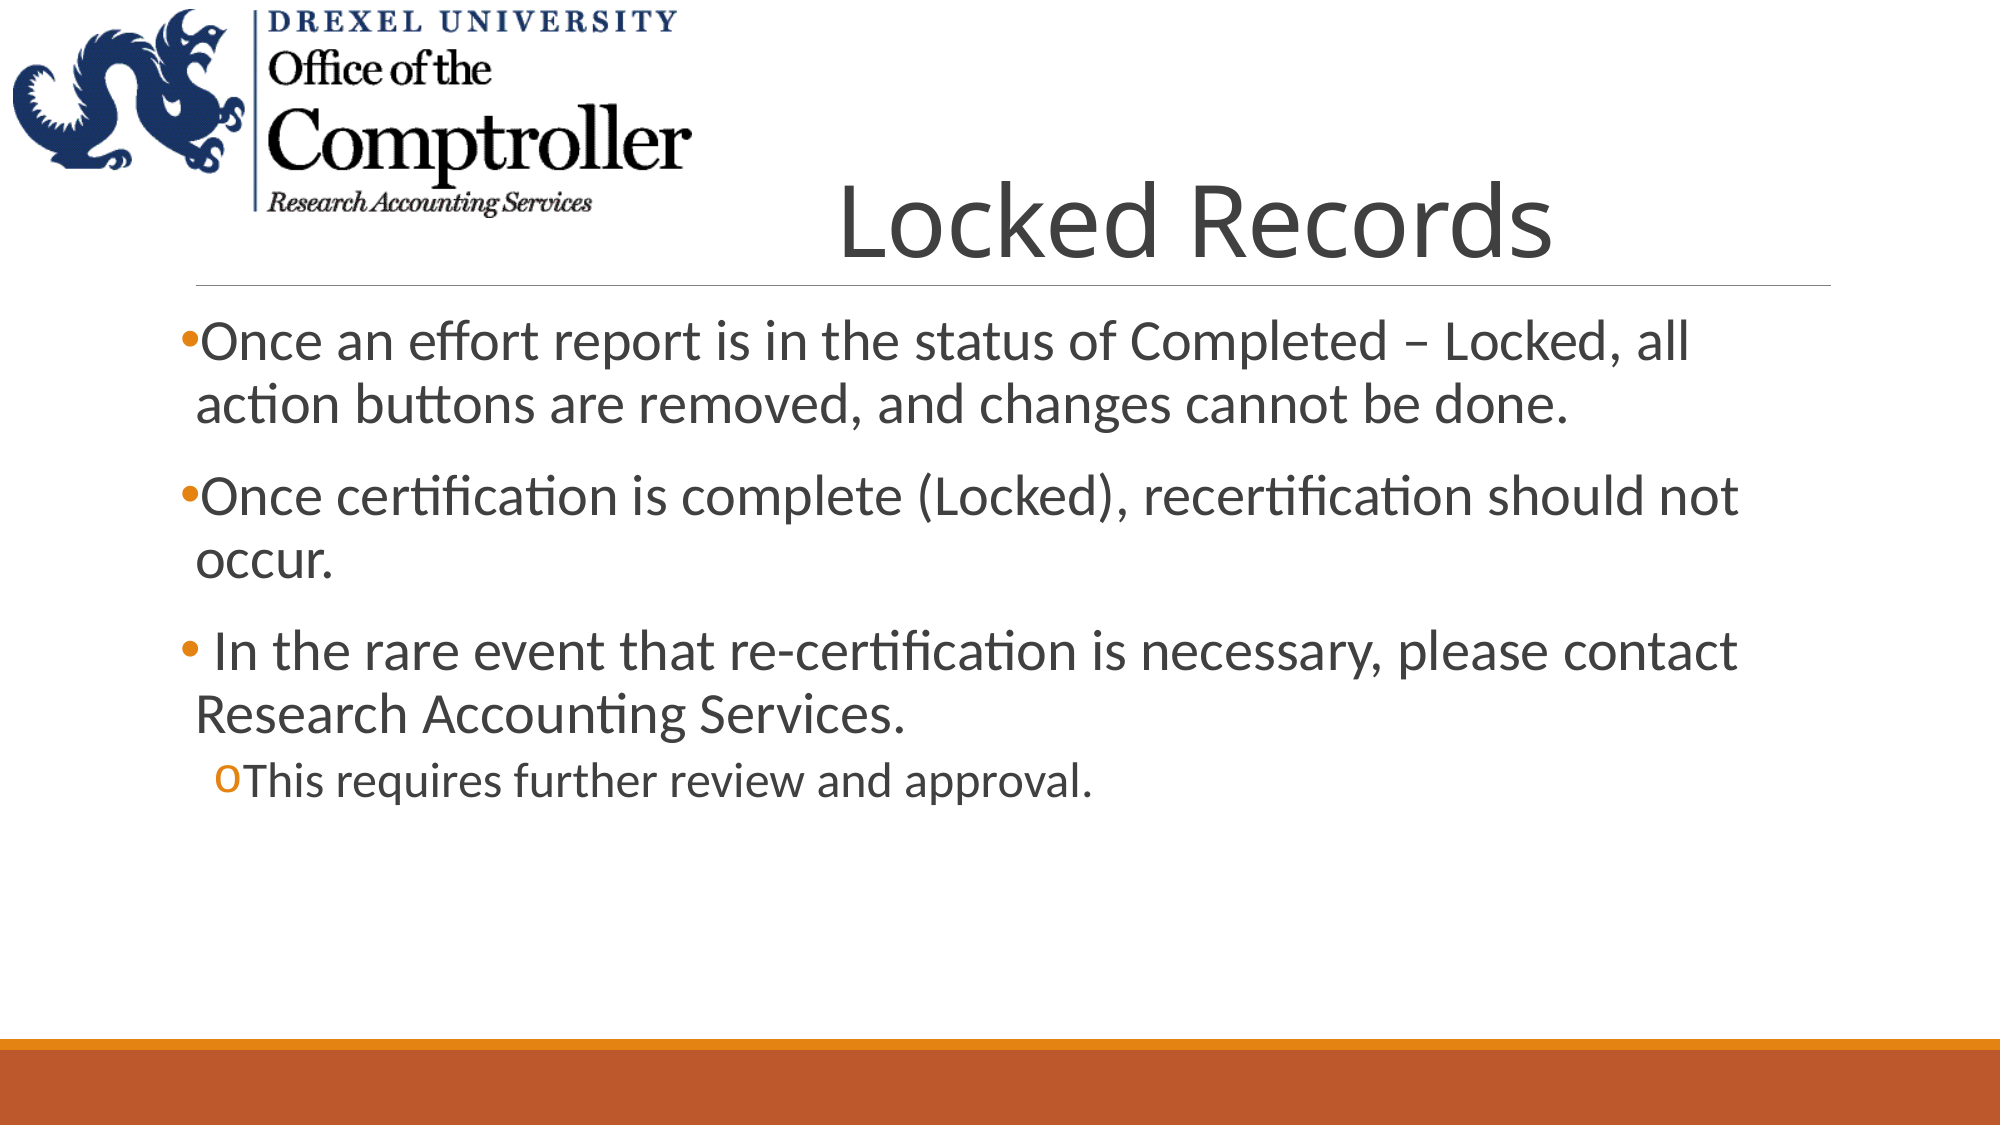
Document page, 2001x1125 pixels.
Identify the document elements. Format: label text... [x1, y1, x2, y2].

picture [13, 9, 692, 218]
title Locked Records [820, 47, 1830, 285]
list Once an effort report is in the status of Completed – Locked, all action buttons are removed, and changes cannot be done. Once certification is complete (Locked), recertification should not occur. In the rare event that re-certification is necessary, please contact Research Accounting Services. This requires further review and approval. [180, 302, 1830, 963]
